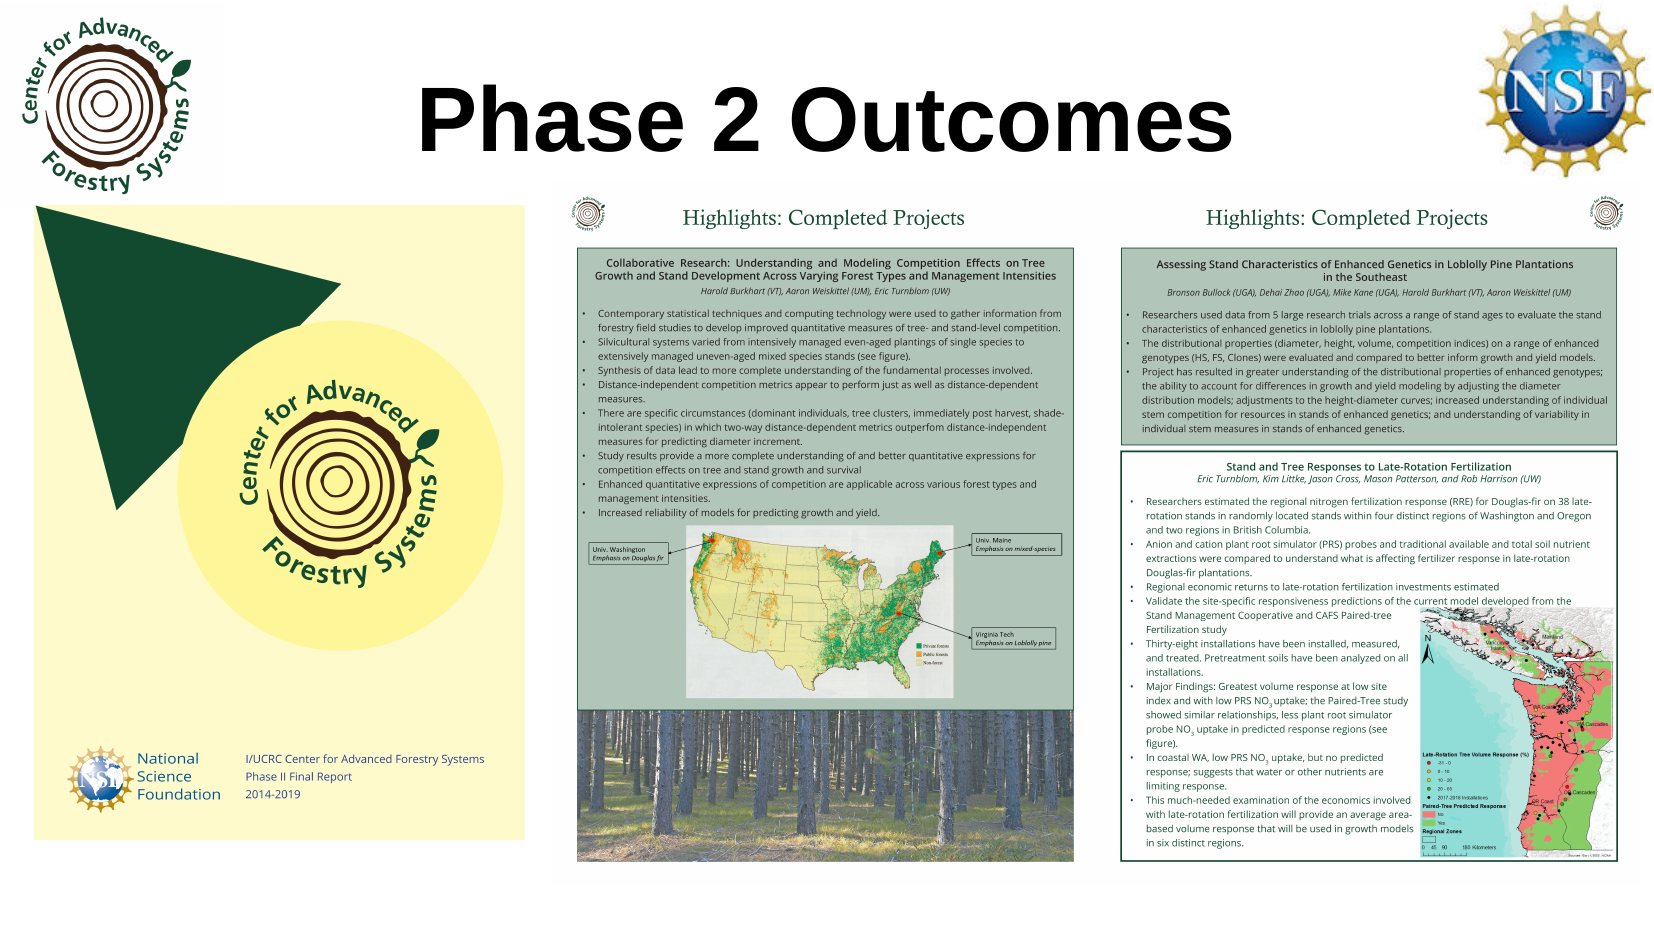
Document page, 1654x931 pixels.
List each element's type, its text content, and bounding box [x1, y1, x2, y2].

picture [553, 181, 1642, 886]
text_box Phase 2 Outcomes [82, 37, 1571, 193]
picture [1477, 2, 1654, 180]
picture [0, 3, 526, 841]
